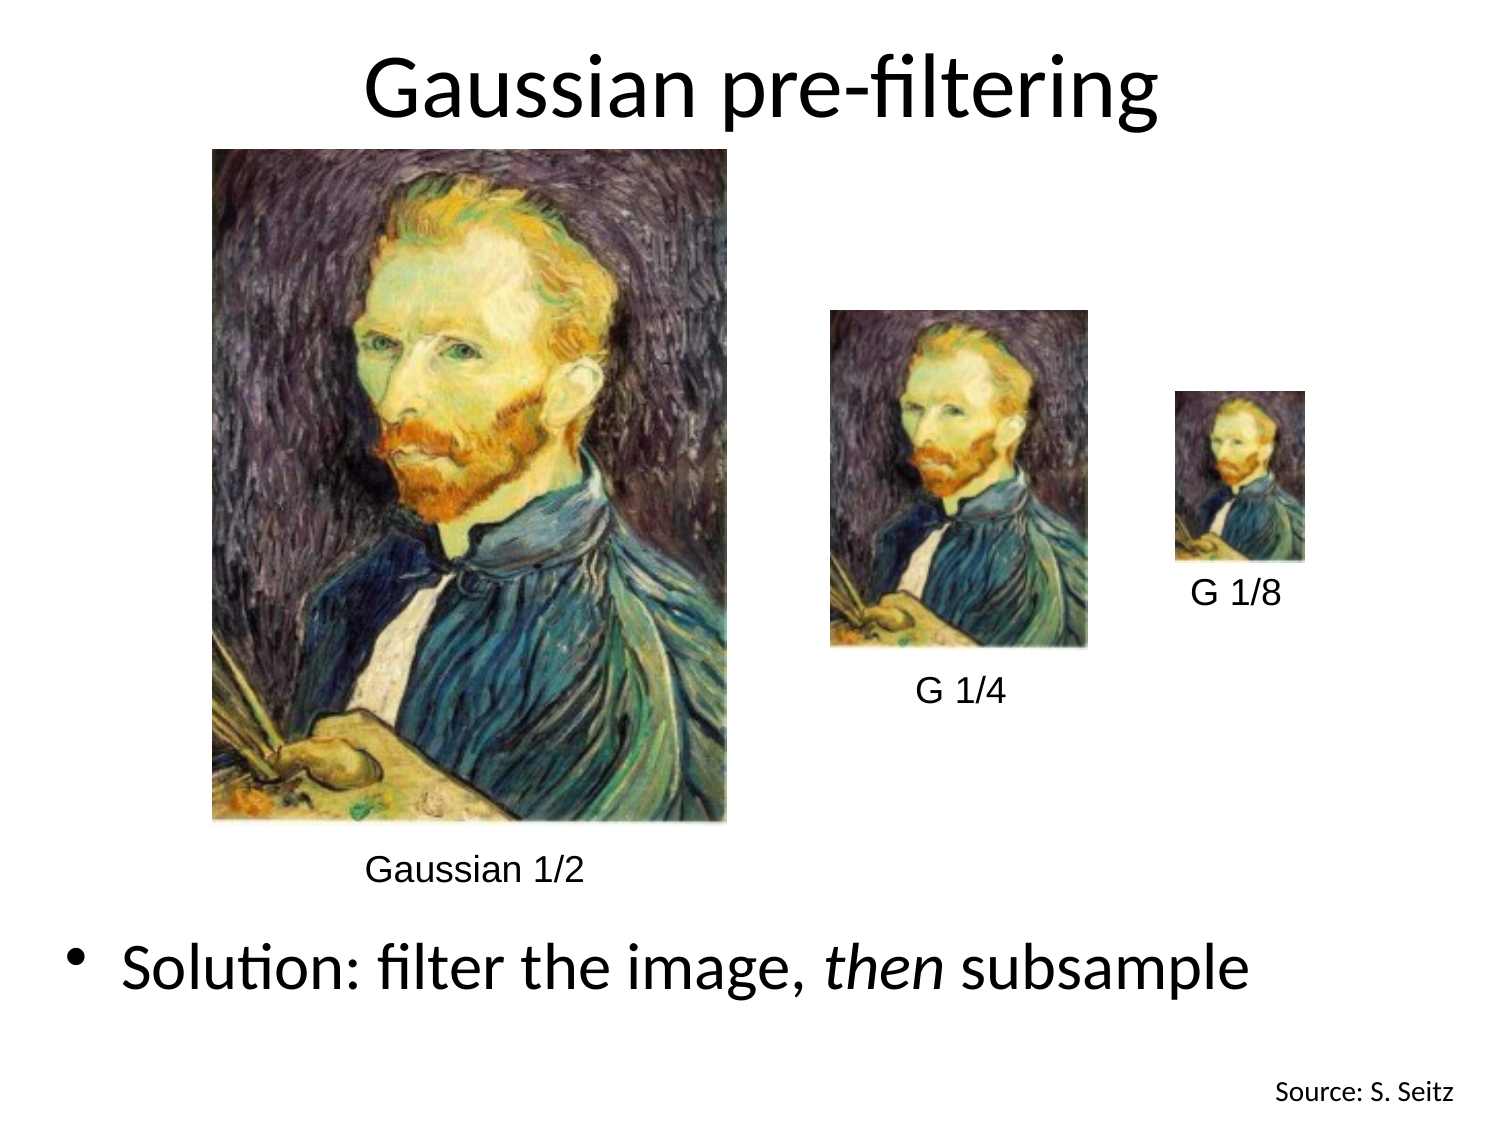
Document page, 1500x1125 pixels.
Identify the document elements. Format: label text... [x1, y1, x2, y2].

picture [830, 310, 1088, 651]
picture [1174, 391, 1305, 563]
text_box Solution: filter the image, then subsample [50, 924, 1500, 1113]
text_box G 1/4 [900, 659, 1023, 718]
picture [212, 149, 727, 827]
text_box Source: S. Seitz [1260, 1064, 1486, 1115]
title Gaussian pre-filtering [112, 12, 1413, 150]
text_box G 1/8 [1175, 571, 1297, 621]
text_box Gaussian 1/2 [349, 837, 601, 898]
